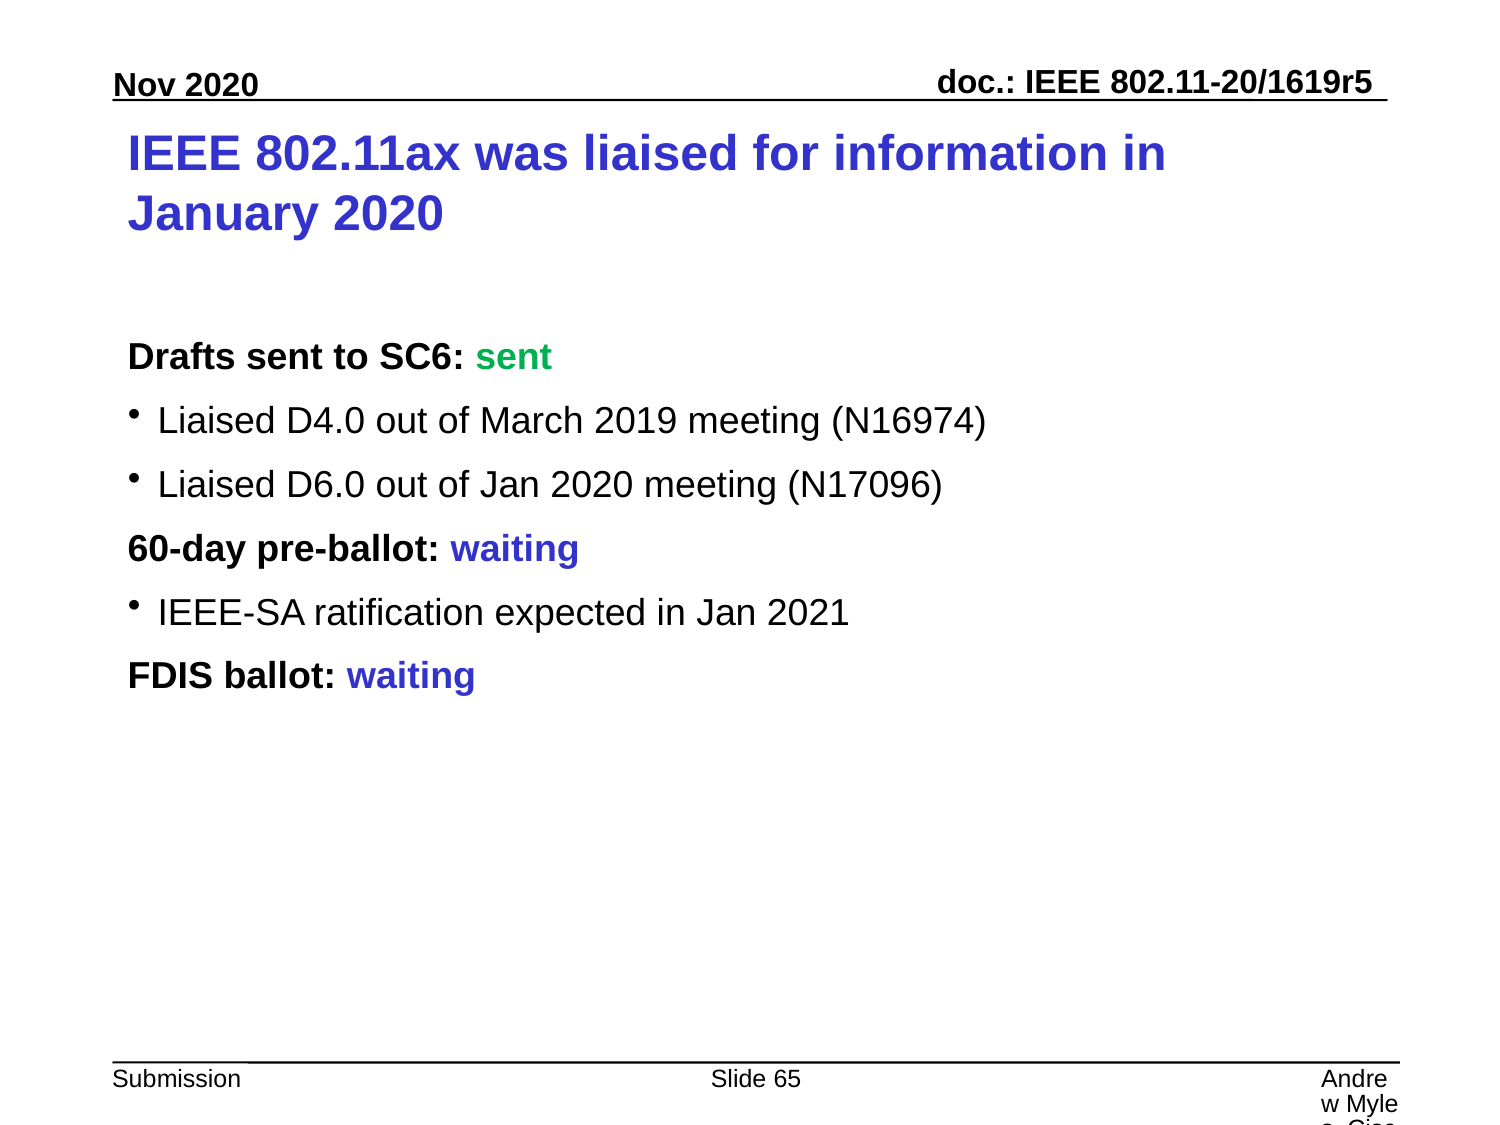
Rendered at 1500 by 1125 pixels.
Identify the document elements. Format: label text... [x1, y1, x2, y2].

list Drafts sent to SC6: sent Liaised D4.0 out of March 2019 meeting (N16974) Liaised D6.0 out of Jan 2020 meeting (N17096) 60-day pre-ballot: waiting IEEE-SA ratification expected in Jan 2021 FDIS ballot: waiting [112, 324, 1388, 1000]
footer Andrew Myles, Cisco [1320, 1061, 1402, 1093]
title IEEE 802.11ax was liaised for information in January 2020 [112, 112, 1388, 288]
slide_number Slide 65 [709, 1061, 803, 1093]
